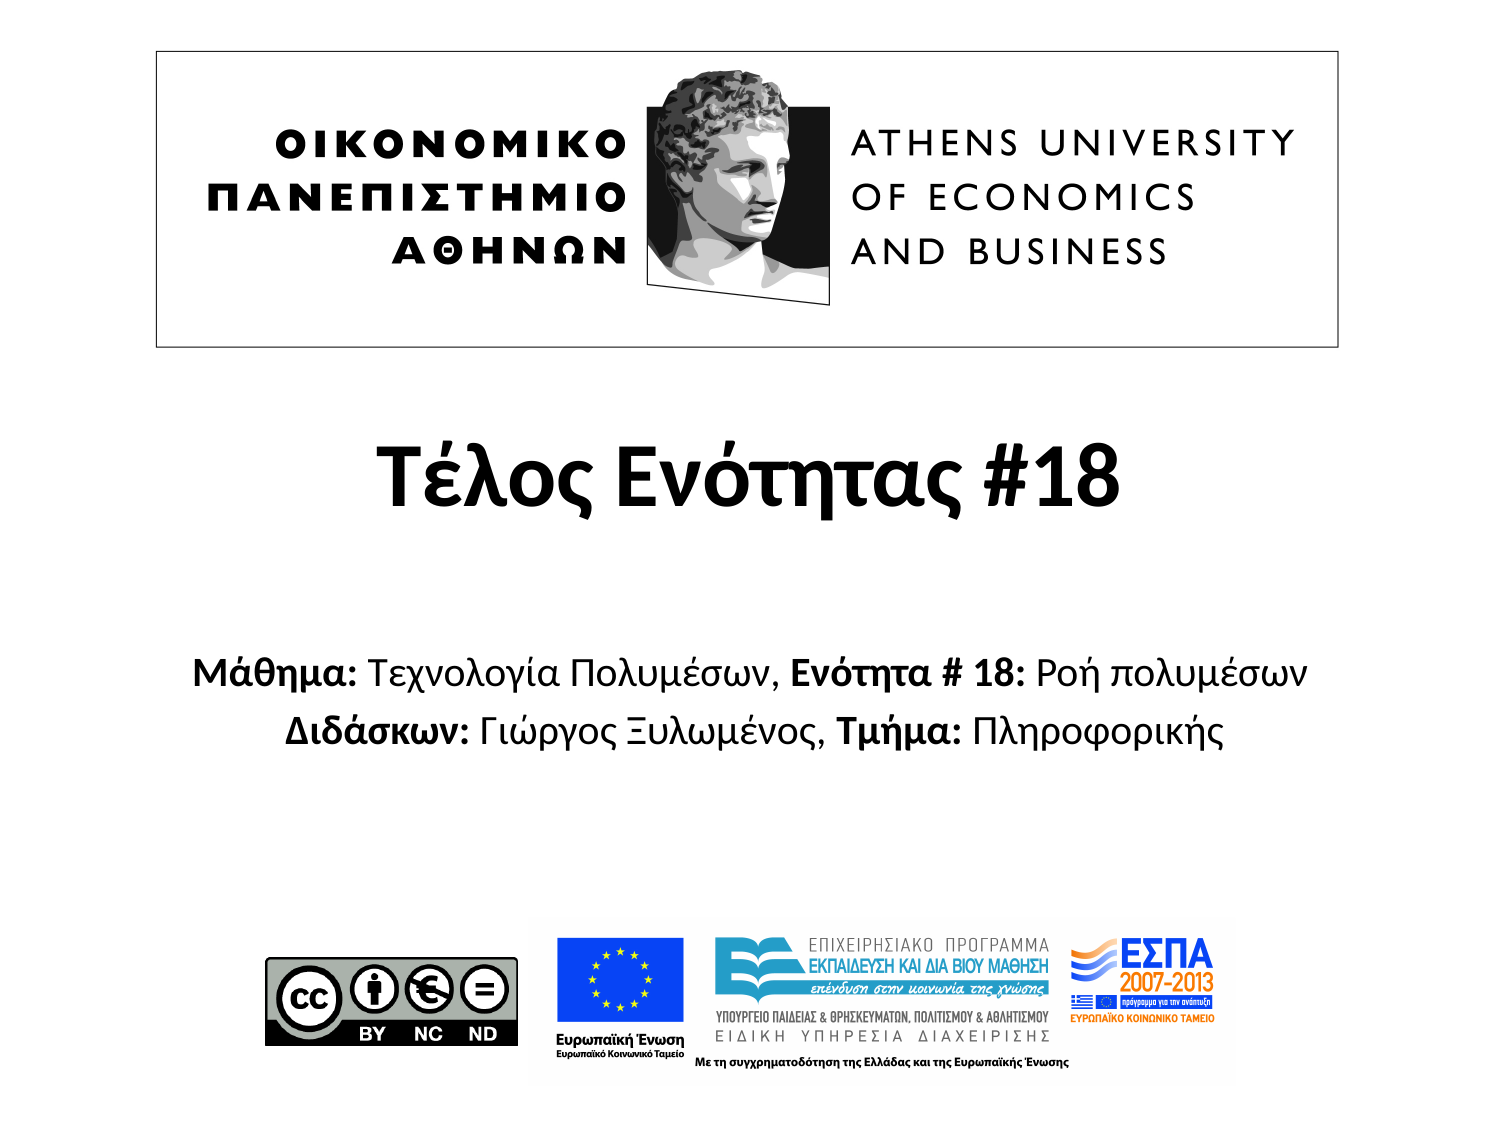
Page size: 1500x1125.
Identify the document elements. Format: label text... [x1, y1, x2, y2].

subtitle Μάθημα: Τεχνολογία Πολυμέσων, Ενότητα # 18: Ροή πολυμέσων Διδάσκων: Γιώργος Ξυλωμένος, Τμήμα: Πληροφορικής [112, 637, 1388, 925]
picture [528, 916, 1237, 1086]
picture [147, 42, 1347, 349]
title Τέλος Ενότητας #18 [112, 349, 1388, 591]
picture [265, 957, 518, 1046]
